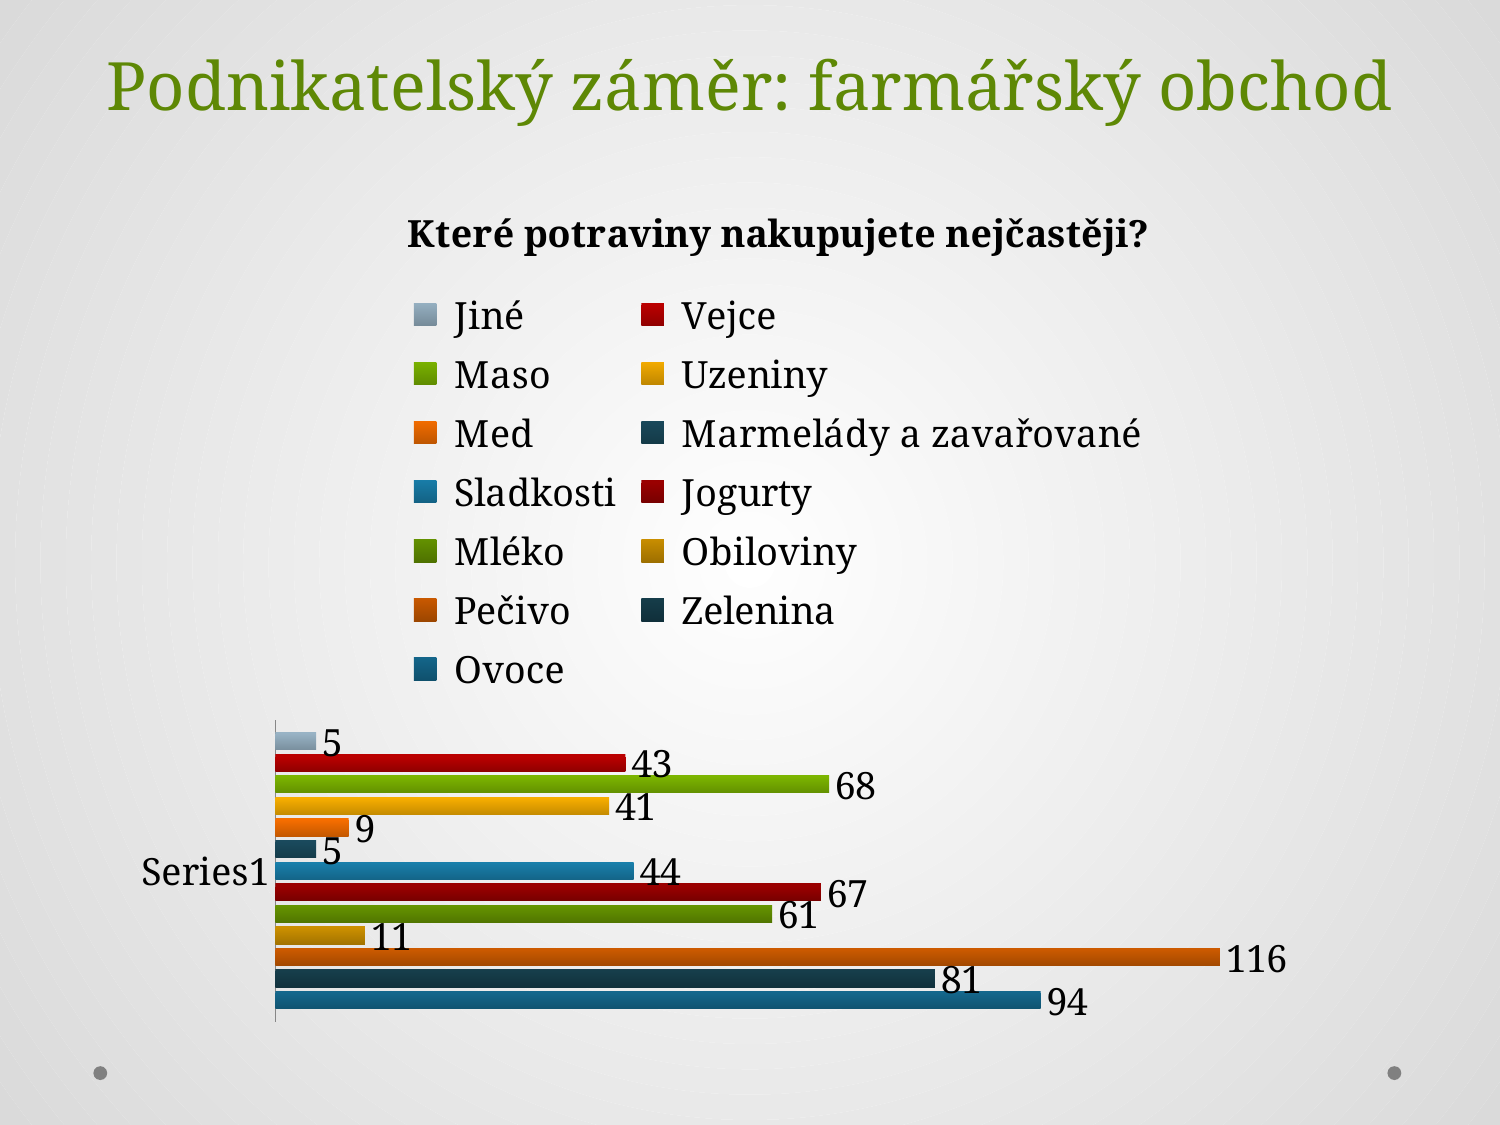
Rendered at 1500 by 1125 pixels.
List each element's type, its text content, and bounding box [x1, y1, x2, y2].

chart [114, 170, 1443, 1040]
text_box Podnikatelský záměr: farmářský obchod [74, 0, 1425, 132]
